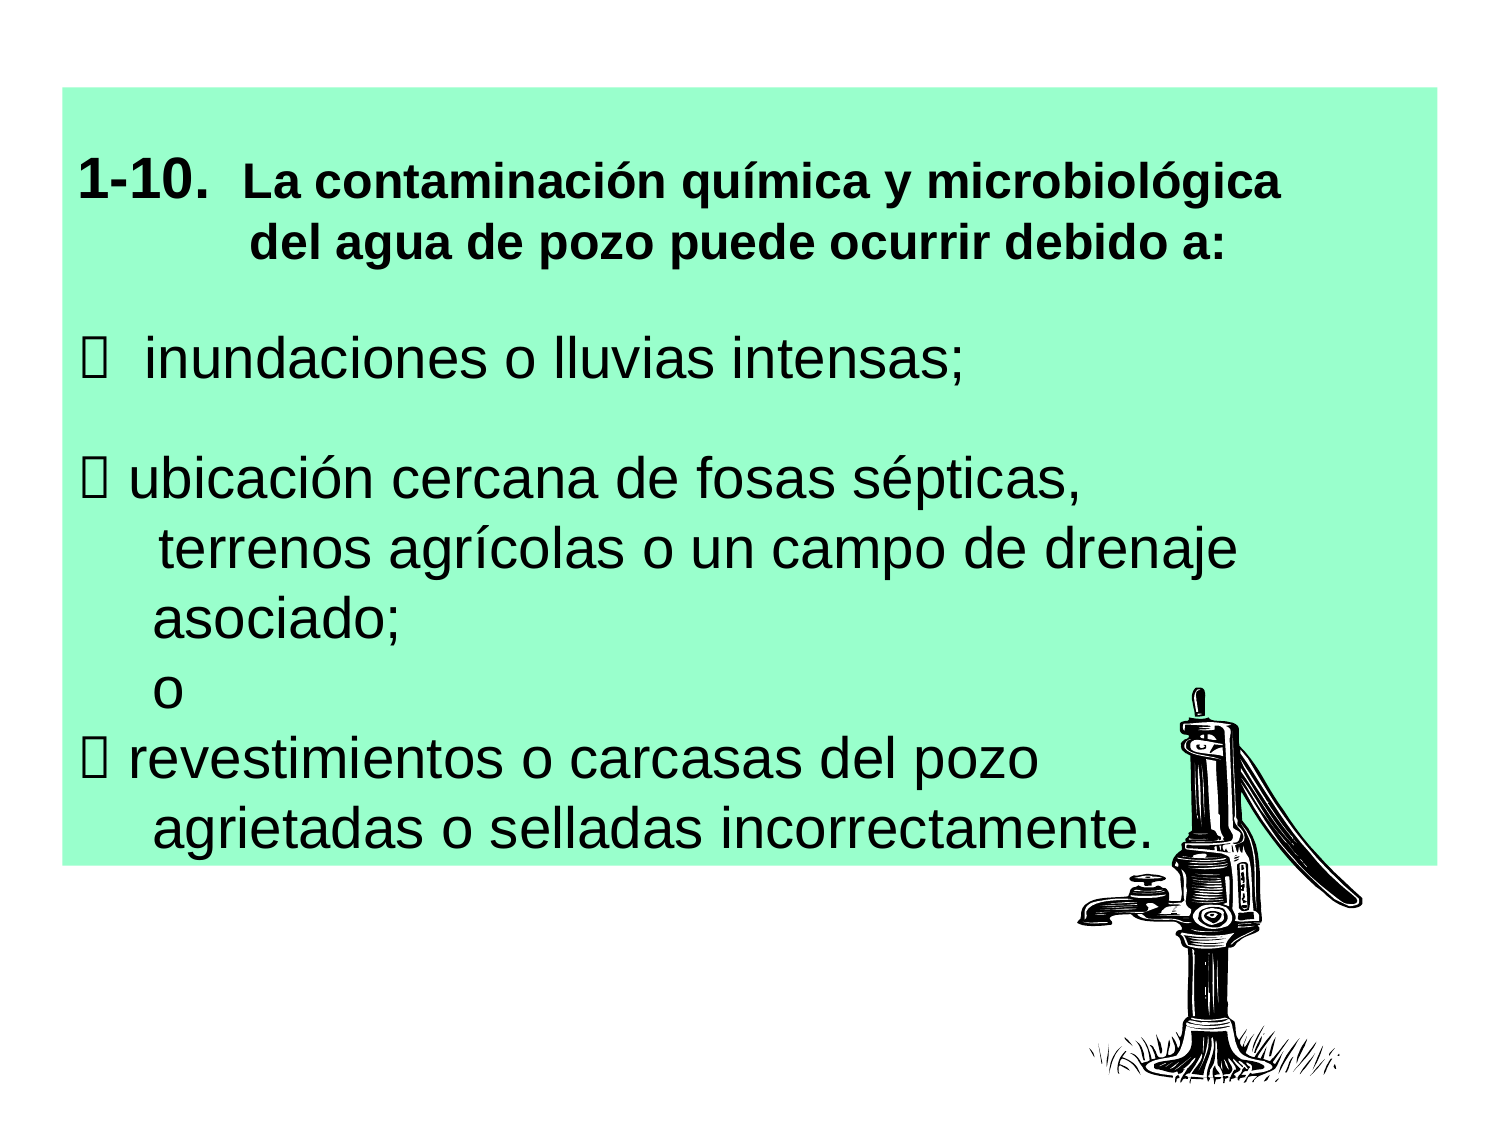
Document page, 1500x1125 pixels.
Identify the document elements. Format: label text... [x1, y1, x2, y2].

picture [1074, 687, 1363, 1086]
text_box 1-10. La contaminación química y microbiológica del agua de pozo puede ocurrir debido a:  inundaciones o lluvias intensas;  ubicación cercana de fosas sépticas, terrenos agrícolas o un campo de drenaje asociado; o  revestimientos o carcasas del pozo agrietadas o selladas incorrectamente. [62, 87, 1438, 866]
